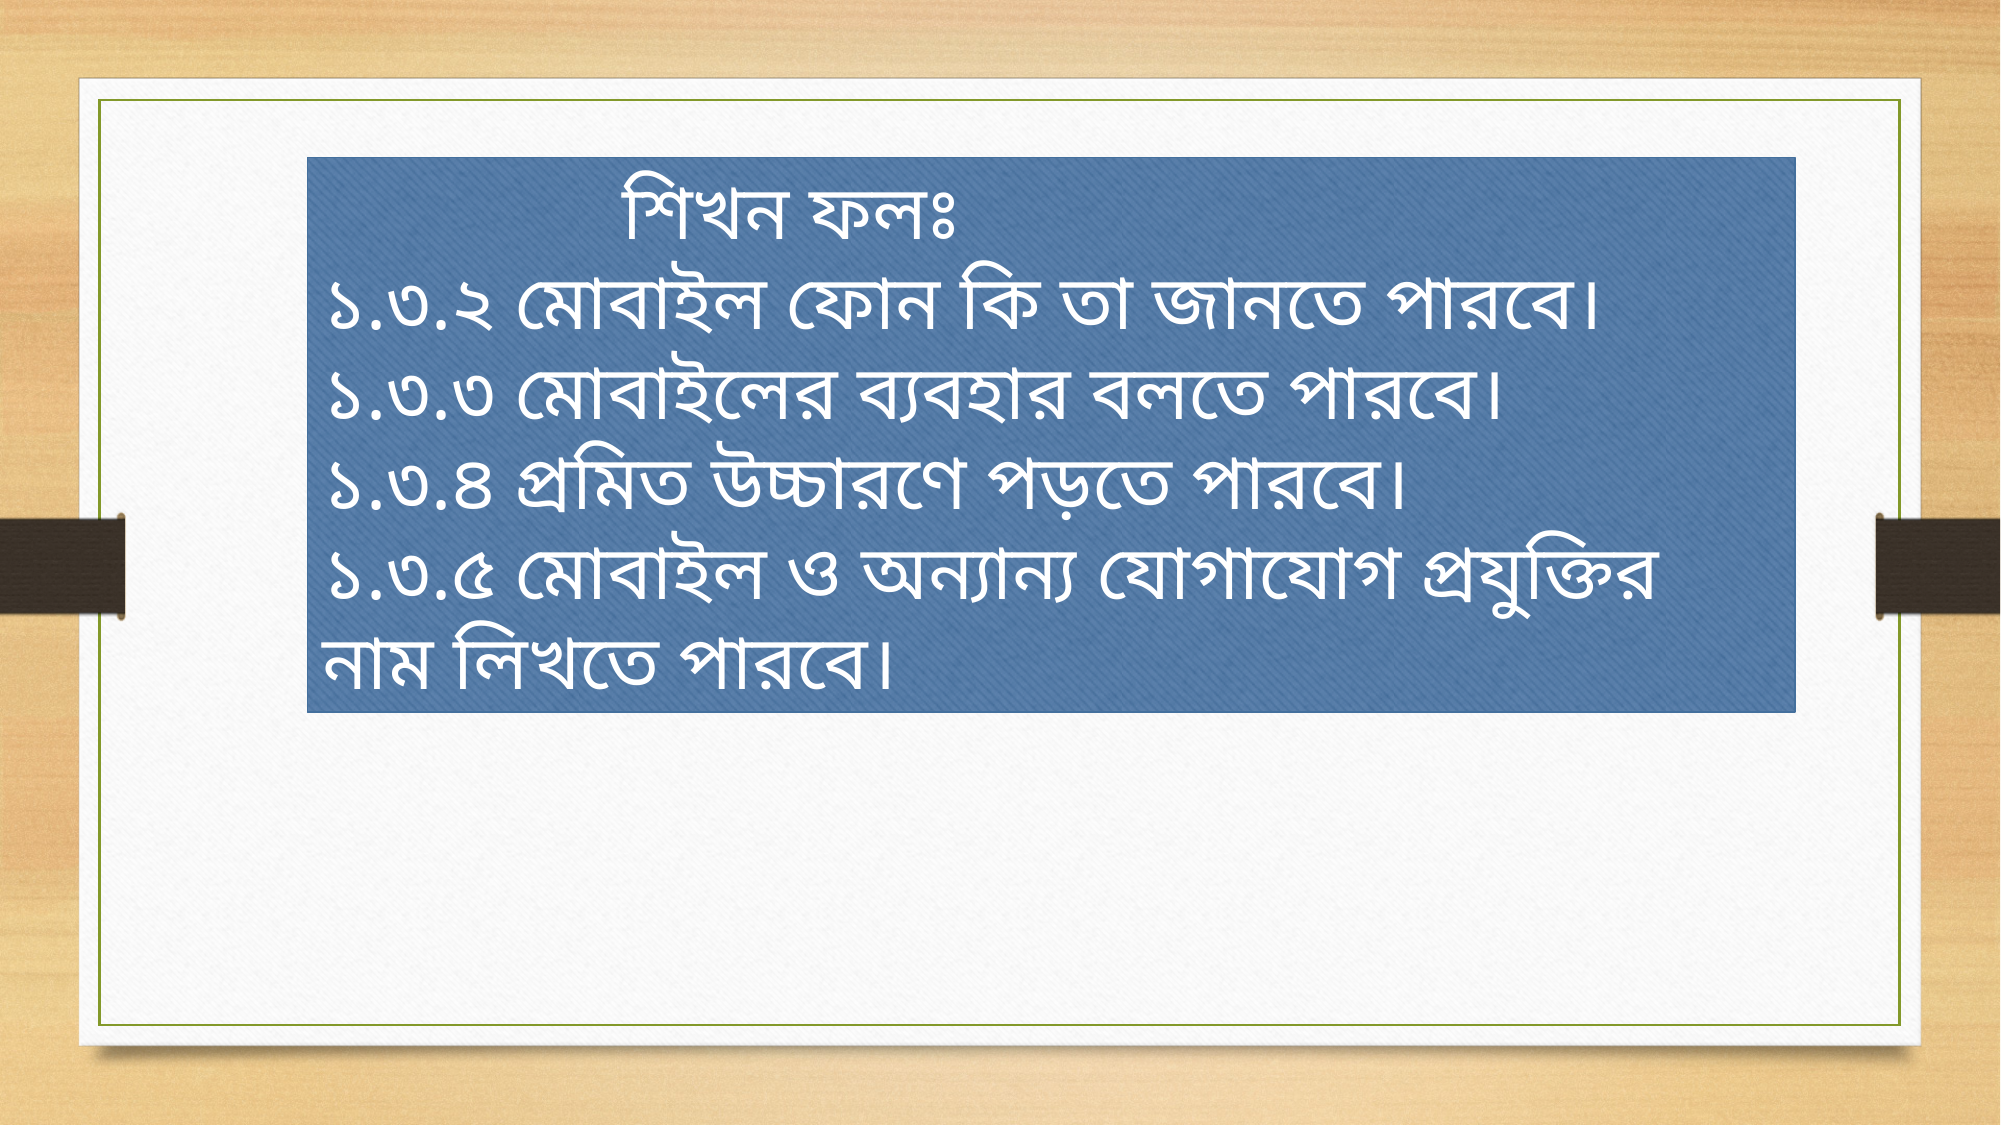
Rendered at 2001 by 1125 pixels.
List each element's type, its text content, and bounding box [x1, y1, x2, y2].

picture [0, 0, 2001, 1125]
text_box শিখন ফলঃ ১.৩.২ মোবাইল ফোন কি তা জানতে পারবে। ১.৩.৩ মোবাইলের ব্যবহার বলতে পারবে। ১.৩.৪ প্রমিত উচ্চারণে পড়তে পারবে। ১.৩.৫ মোবাইল ও অন্যান্য যোগাযোগ প্রযুক্তির নাম লিখতে পারবে। [307, 157, 1796, 713]
